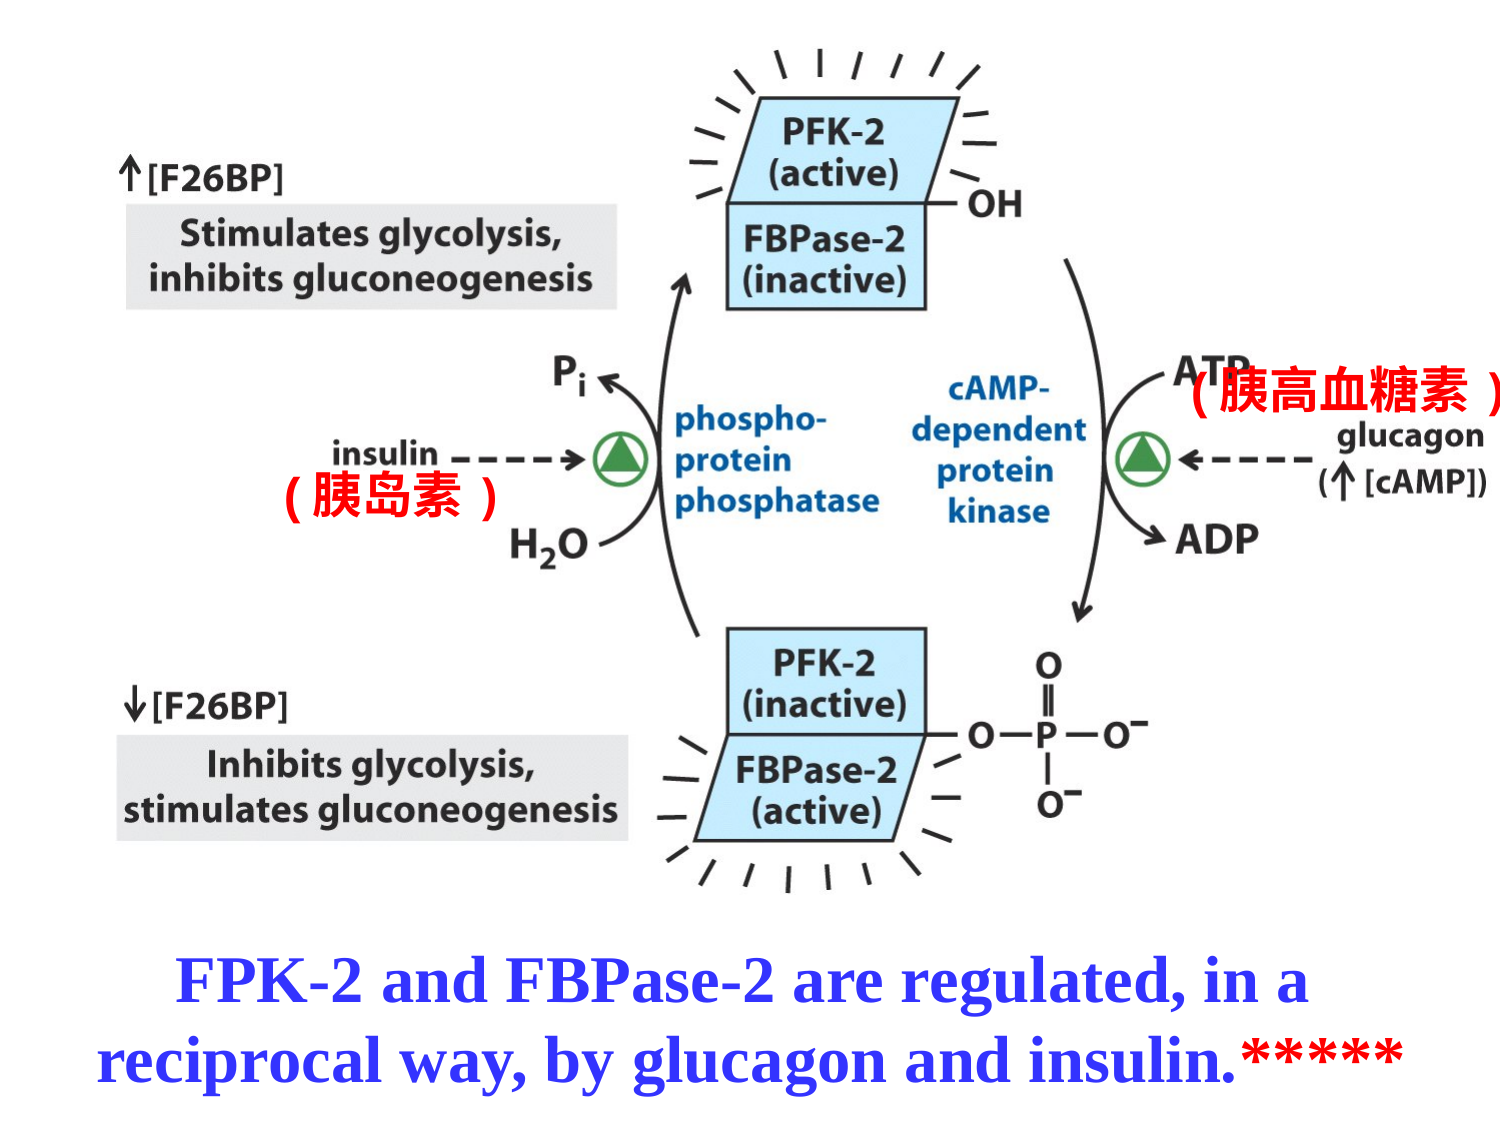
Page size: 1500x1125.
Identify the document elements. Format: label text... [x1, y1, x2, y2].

text_box FPK-2 and FBPase-2 are regulated, in a reciprocal way, by glucagon and insulin.***** [81, 928, 1422, 1125]
picture [99, 30, 1500, 909]
